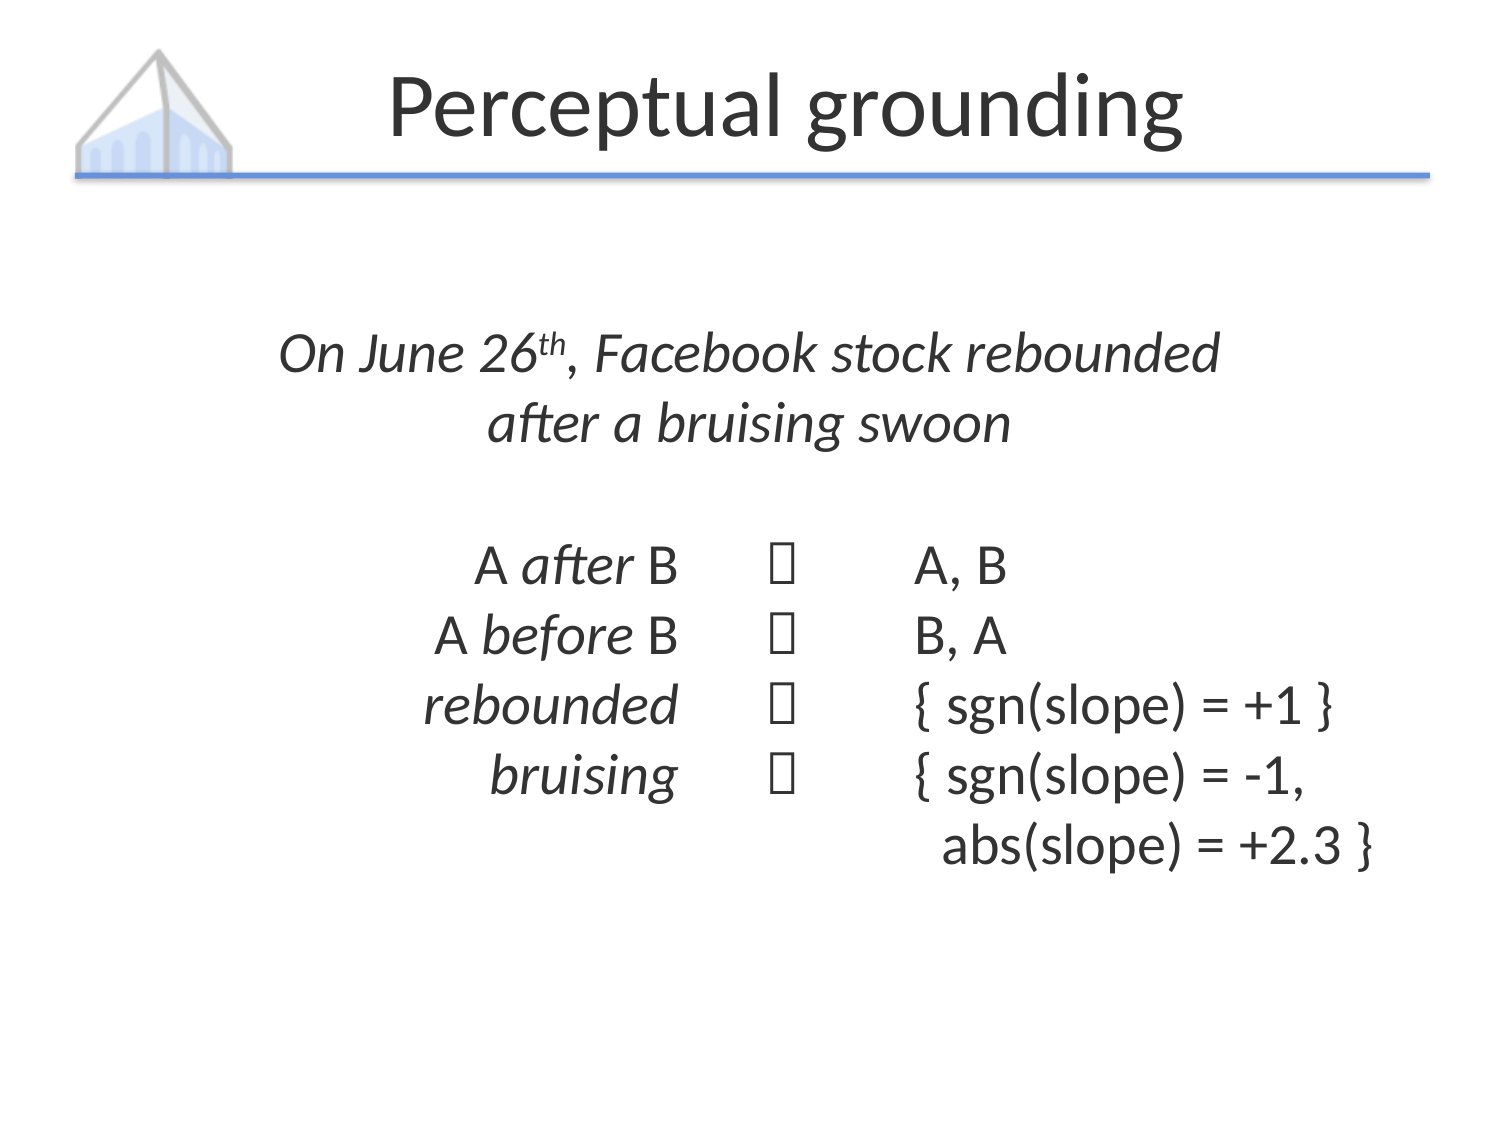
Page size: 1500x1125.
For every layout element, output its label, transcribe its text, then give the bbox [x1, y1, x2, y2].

title Perceptual grounding [199, 17, 1374, 183]
text_box A after B  A, B A before B  B, A rebounded  { sgn(slope) = +1 } bruising  { sgn(slope) = -1, abs(slope) = +2.3 } [0, 518, 1500, 954]
text_box On June 26th, Facebook stock rebounded after a bruising swoon [0, 307, 1500, 462]
